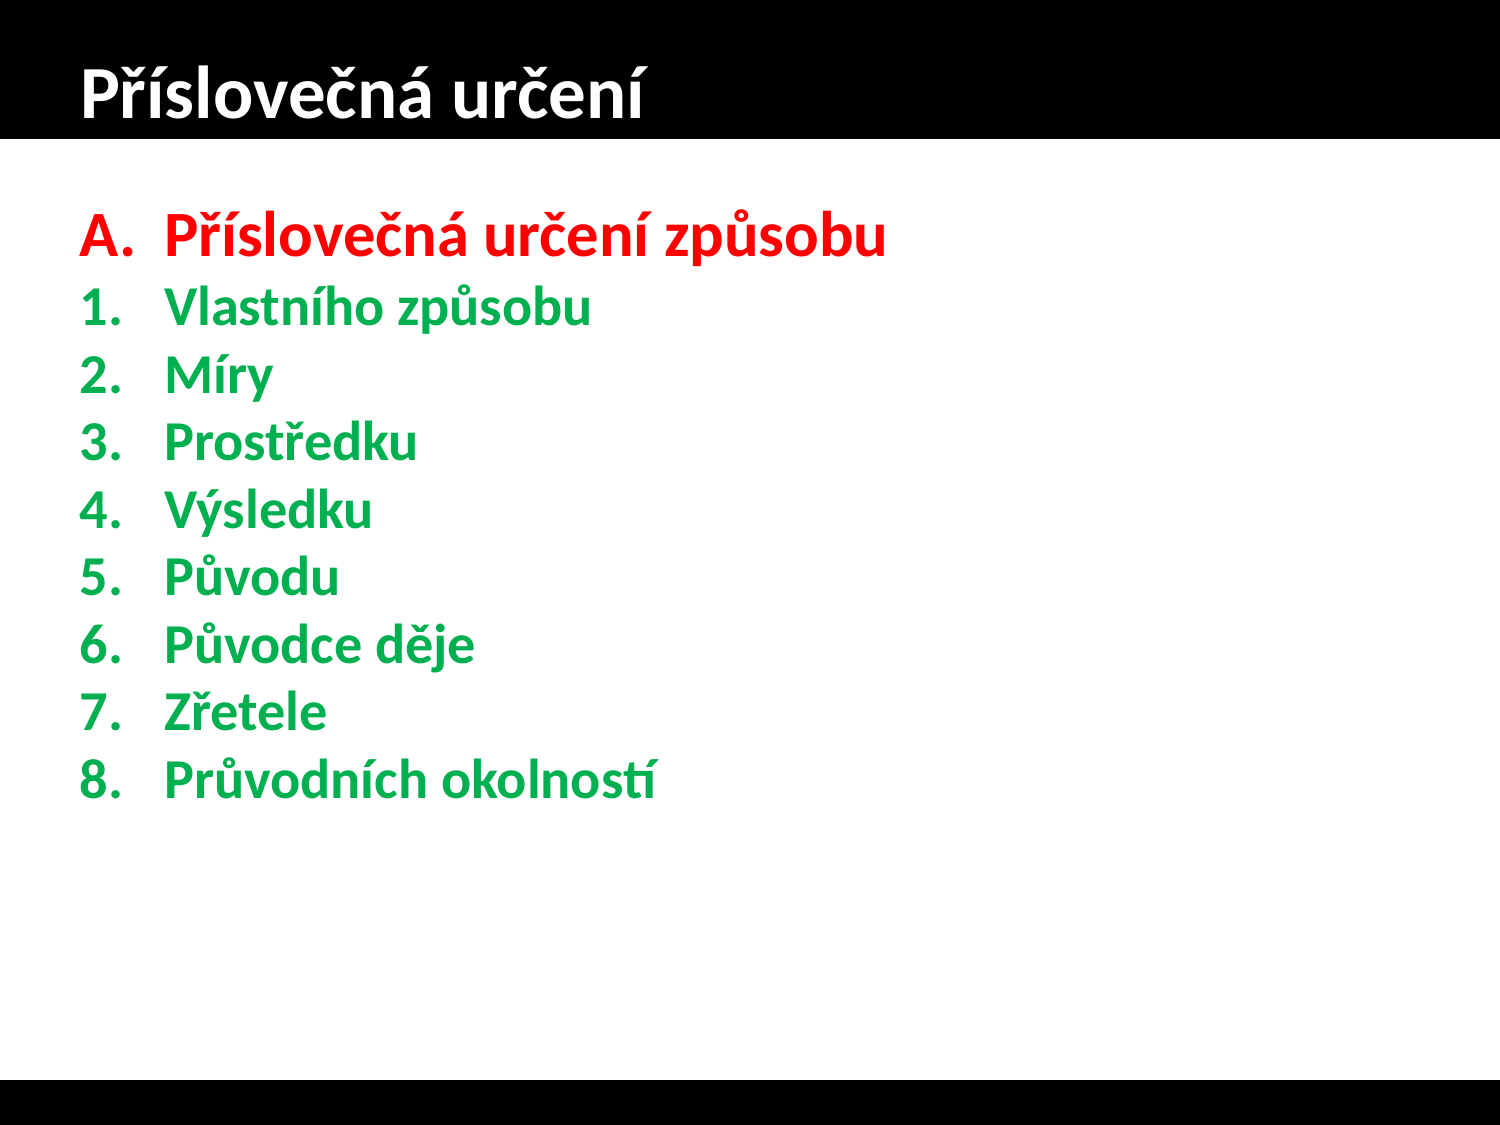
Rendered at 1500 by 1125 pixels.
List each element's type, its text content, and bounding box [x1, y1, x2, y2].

text_box [0, 1080, 1500, 1125]
title Příslovečná určení [64, 30, 1340, 147]
text_box Příslovečná určení způsobu Vlastního způsobu Míry Prostředku Výsledku Původu Původce děje Zřetele Průvodních okolností [64, 184, 1435, 1047]
text_box [77, 160, 1447, 1047]
text_box [0, 0, 1500, 139]
